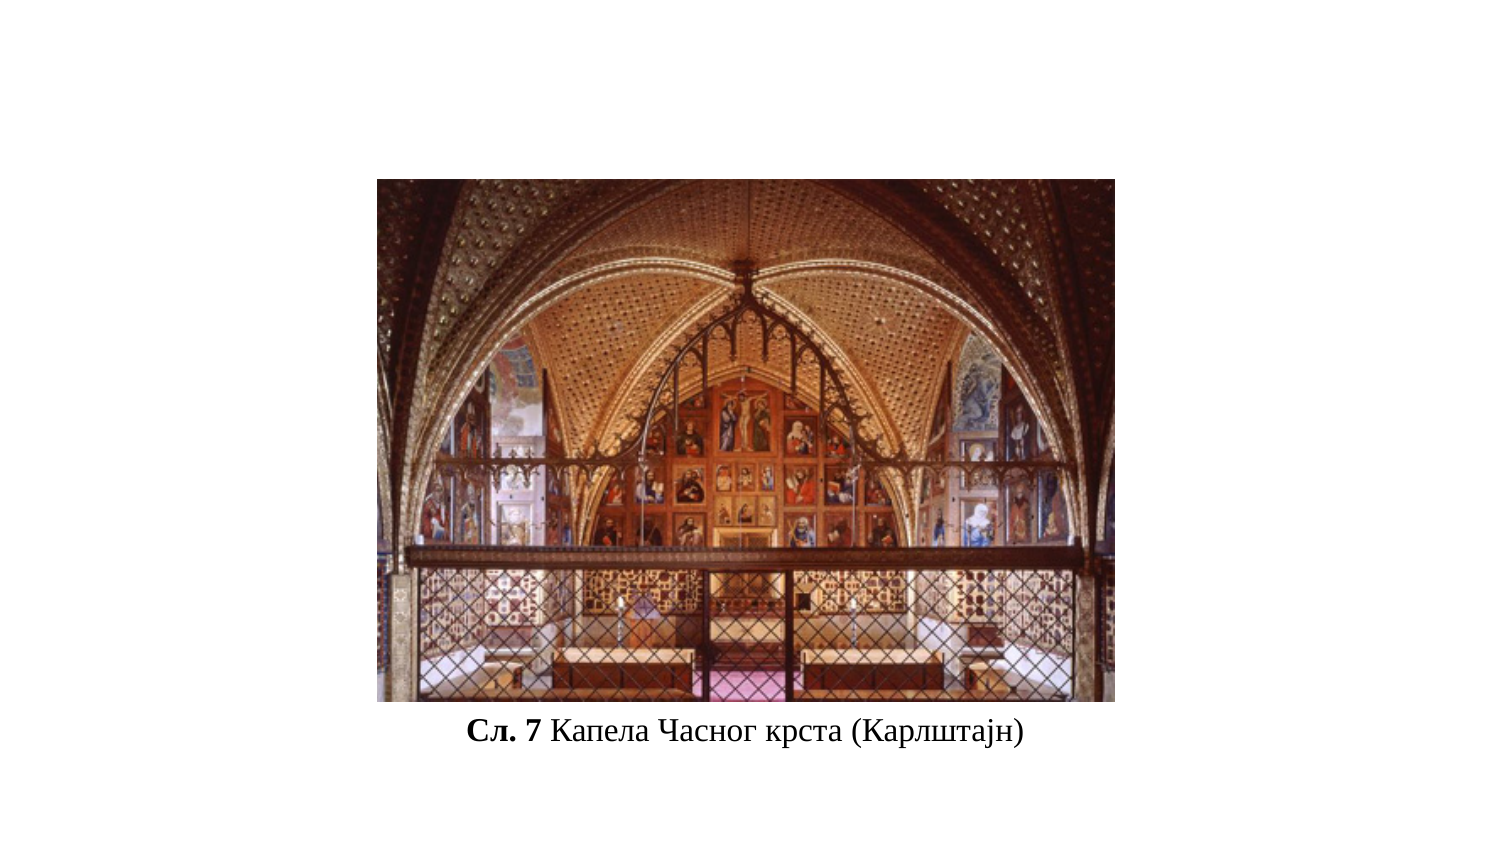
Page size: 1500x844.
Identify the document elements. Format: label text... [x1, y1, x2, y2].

text_box Сл. 7 Капела Часног крста (Карлштајн) [451, 710, 1040, 756]
picture [376, 179, 1115, 702]
